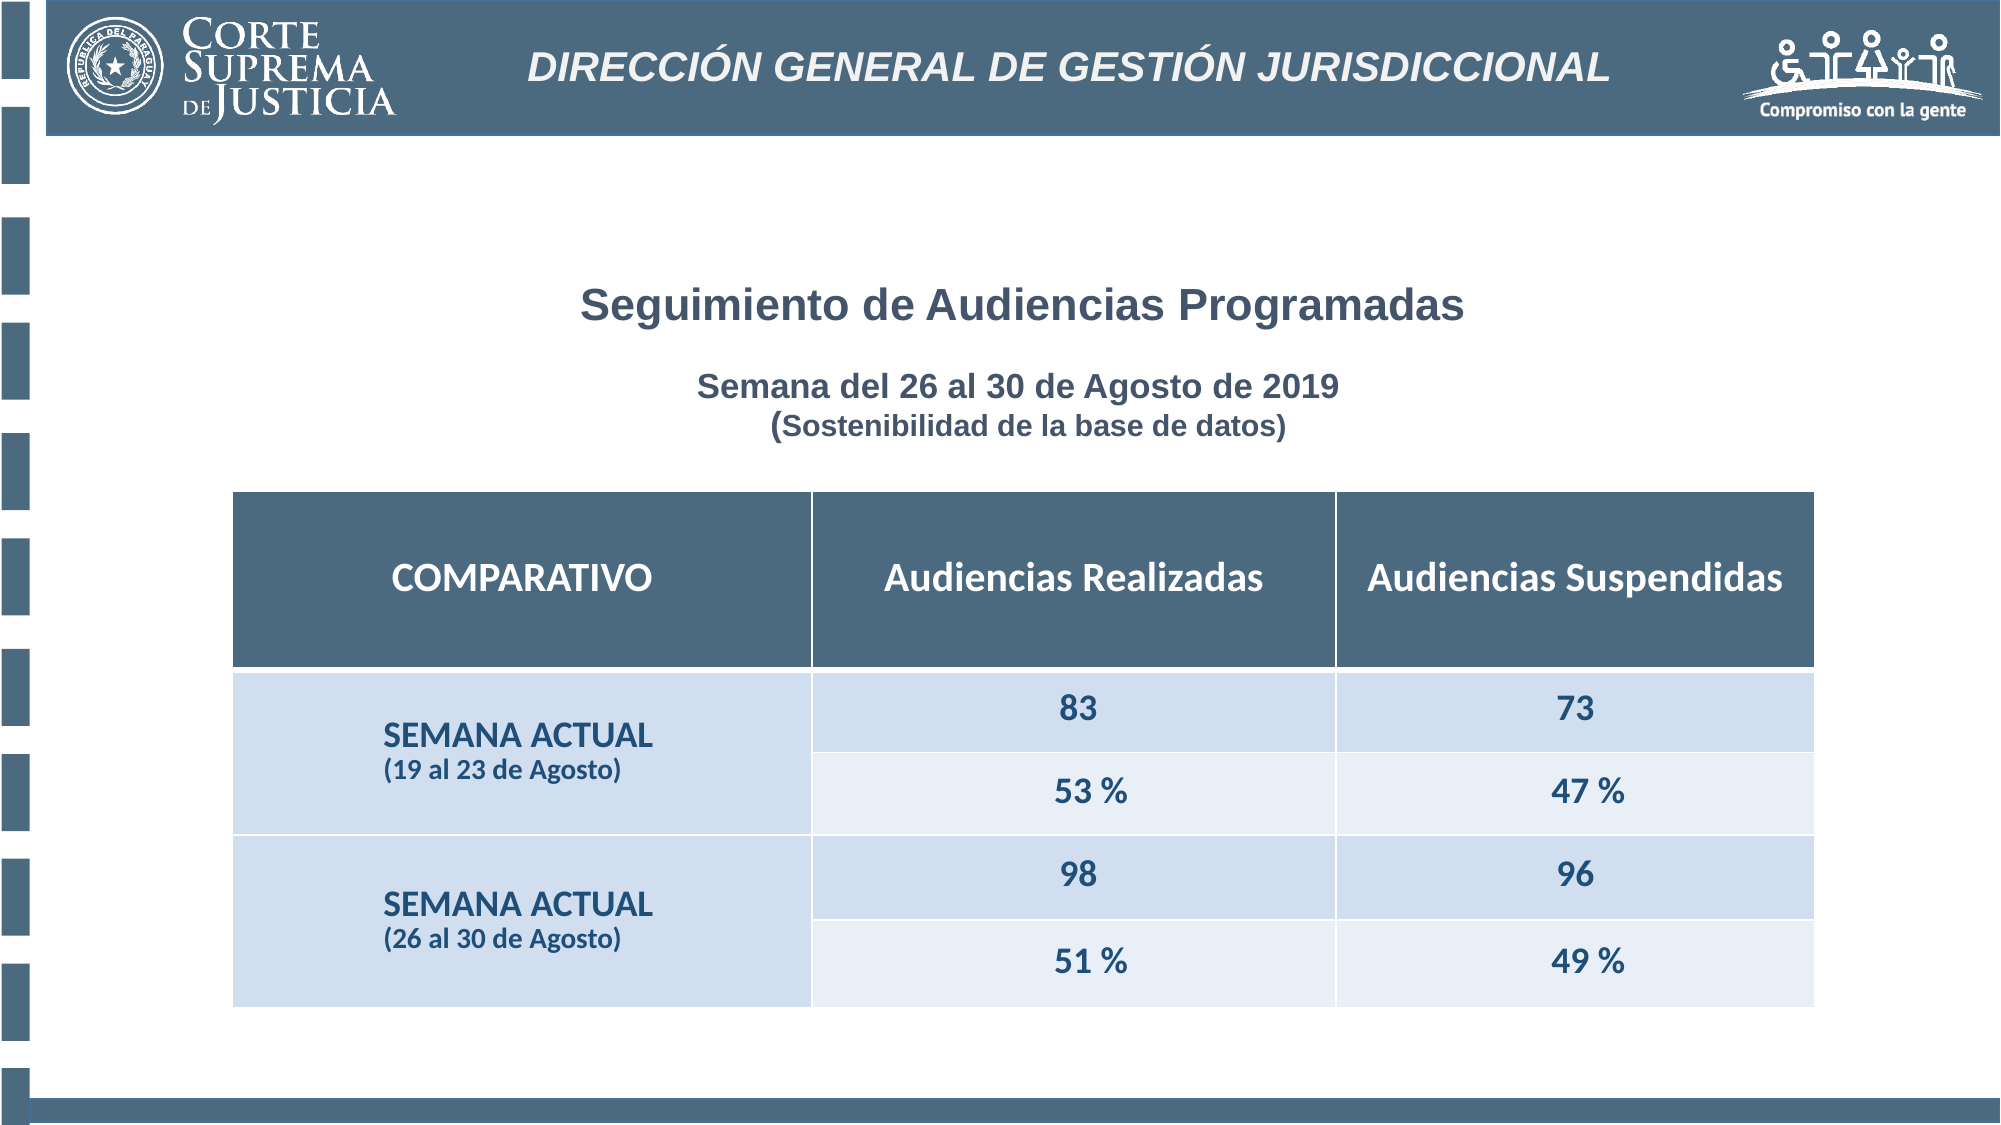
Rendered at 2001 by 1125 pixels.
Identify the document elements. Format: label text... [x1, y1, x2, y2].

text_box [1, 1, 30, 79]
table_cell 98 [813, 836, 1335, 919]
text_box [1, 217, 30, 295]
table_cell SEMANA ACTUAL (19 al 23 de Agosto) [233, 673, 811, 834]
title Seguimiento de Audiencias Programadas Semana del 26 al 30 de Agosto de 2019 (Sostenibilidad de la base de datos) [264, 271, 1783, 452]
table_cell SEMANA ACTUAL (26 al 30 de Agosto) [233, 836, 811, 1007]
table_cell 47 % [1337, 753, 1814, 834]
text_box [30, 1098, 2000, 1123]
picture [1724, 12, 2000, 134]
picture [47, 0, 416, 134]
text_box [1, 648, 30, 726]
table_cell 83 [813, 673, 1335, 752]
text_box [1, 858, 30, 936]
text_box DIRECCIÓN GENERAL DE GESTIÓN JURISDICCIONAL [432, 31, 1708, 197]
table_cell 49 % [1337, 921, 1814, 1007]
table_header COMPARATIVO [233, 492, 811, 667]
table_header Audiencias Suspendidas [1337, 492, 1814, 667]
text_box [46, 0, 2000, 136]
table_cell 73 [1337, 673, 1814, 752]
text_box [1, 1068, 30, 1125]
table_cell 96 [1337, 836, 1814, 919]
text_box [1, 433, 30, 511]
text_box [1, 322, 30, 400]
table_cell 51 % [813, 921, 1335, 1007]
text_box [1, 963, 30, 1041]
table_cell 53 % [813, 753, 1335, 834]
text_box [1, 754, 30, 832]
text_box [1, 538, 30, 616]
table_header Audiencias Realizadas [813, 492, 1335, 667]
text_box [1, 106, 30, 184]
